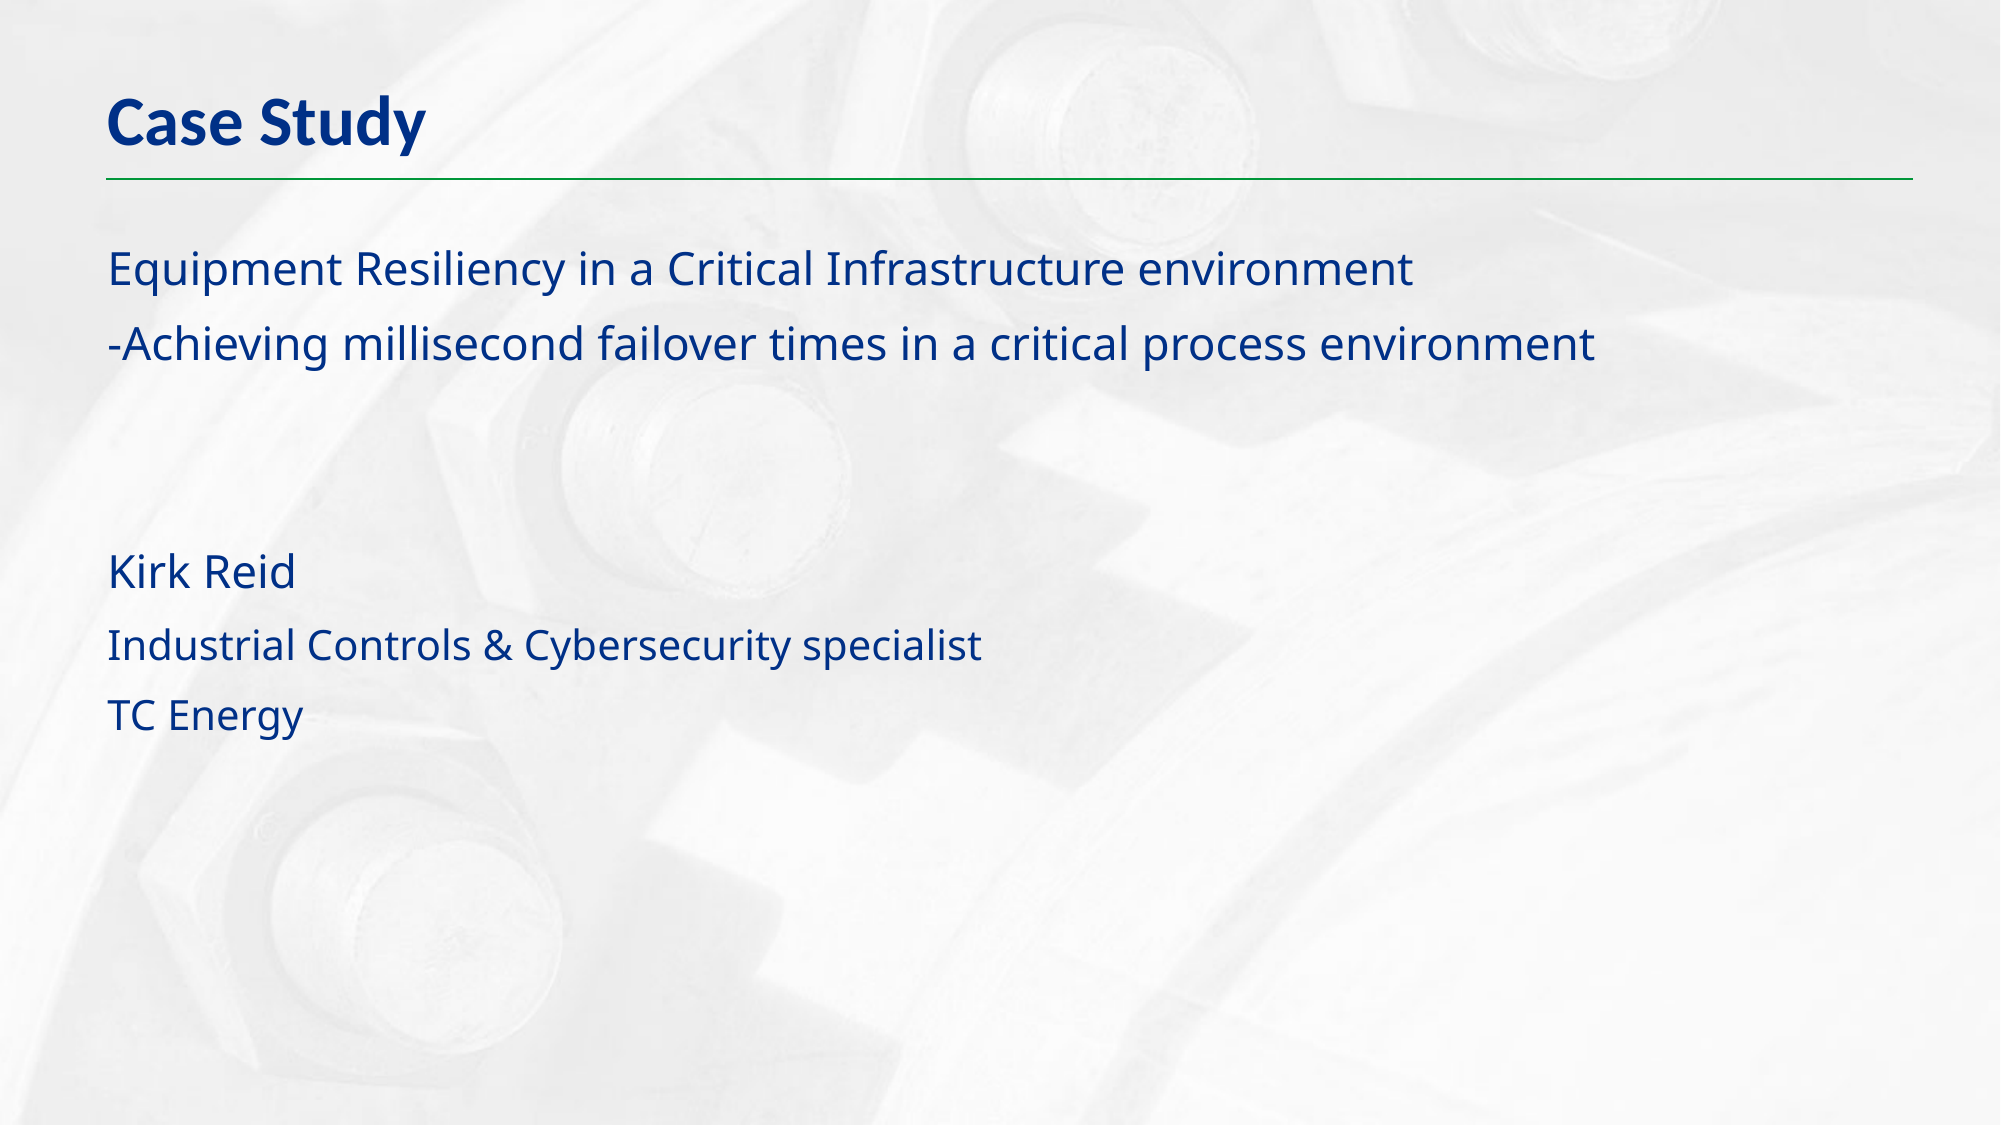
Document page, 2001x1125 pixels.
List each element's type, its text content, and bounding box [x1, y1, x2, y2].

list Case Study [92, 66, 1913, 179]
picture [0, 0, 2001, 1125]
list Equipment Resiliency in a Critical Infrastructure environment -Achieving millisecond failover times in a critical process environment Kirk Reid Industrial Controls & Cybersecurity specialist TC Energy [92, 231, 1913, 974]
